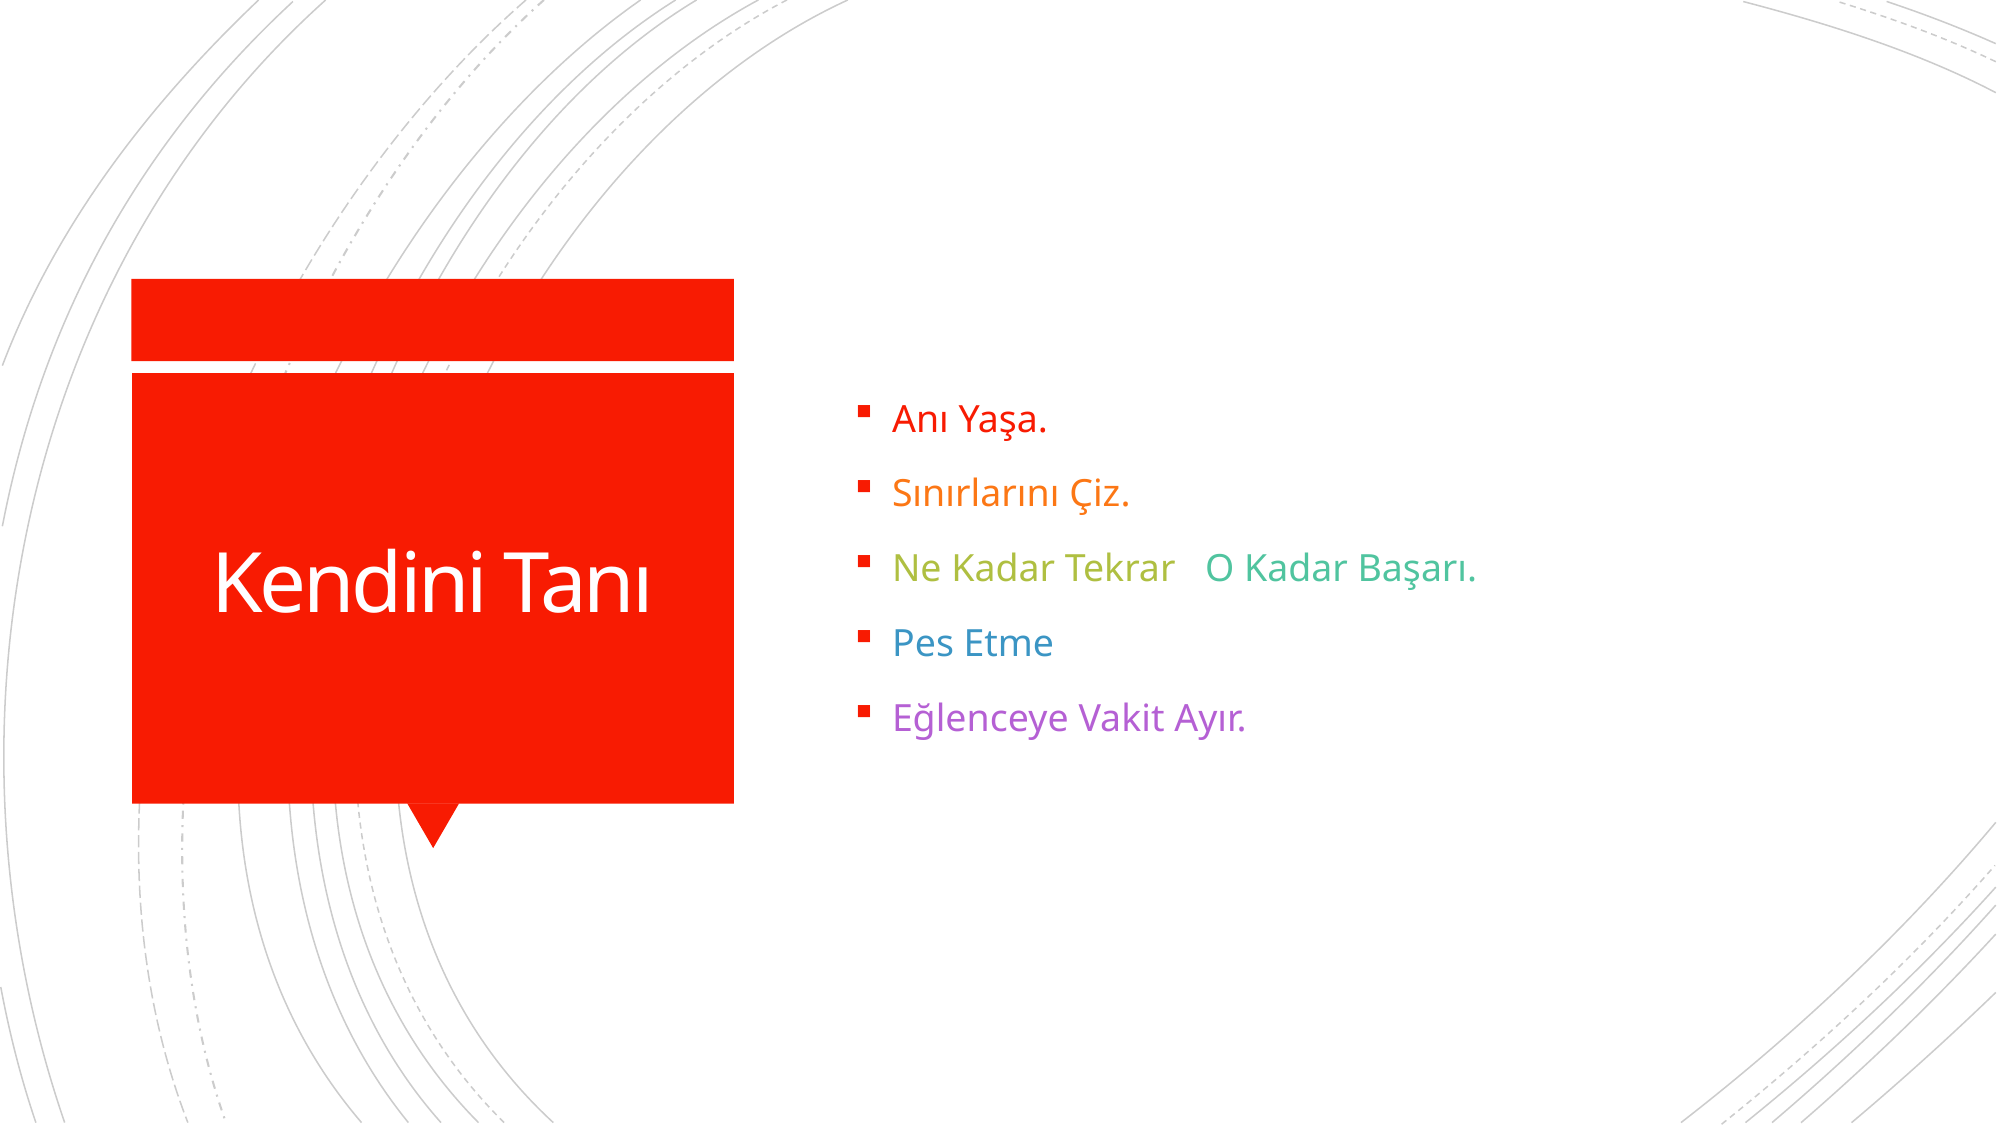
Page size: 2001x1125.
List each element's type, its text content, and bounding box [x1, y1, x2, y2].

title Kendini Tanı [145, 385, 720, 789]
list Anı Yaşa. Sınırlarını Çiz. Ne Kadar Tekrar O Kadar Başarı. Pes Etme Eğlenceye Vakit Ayır. [839, 131, 1871, 993]
